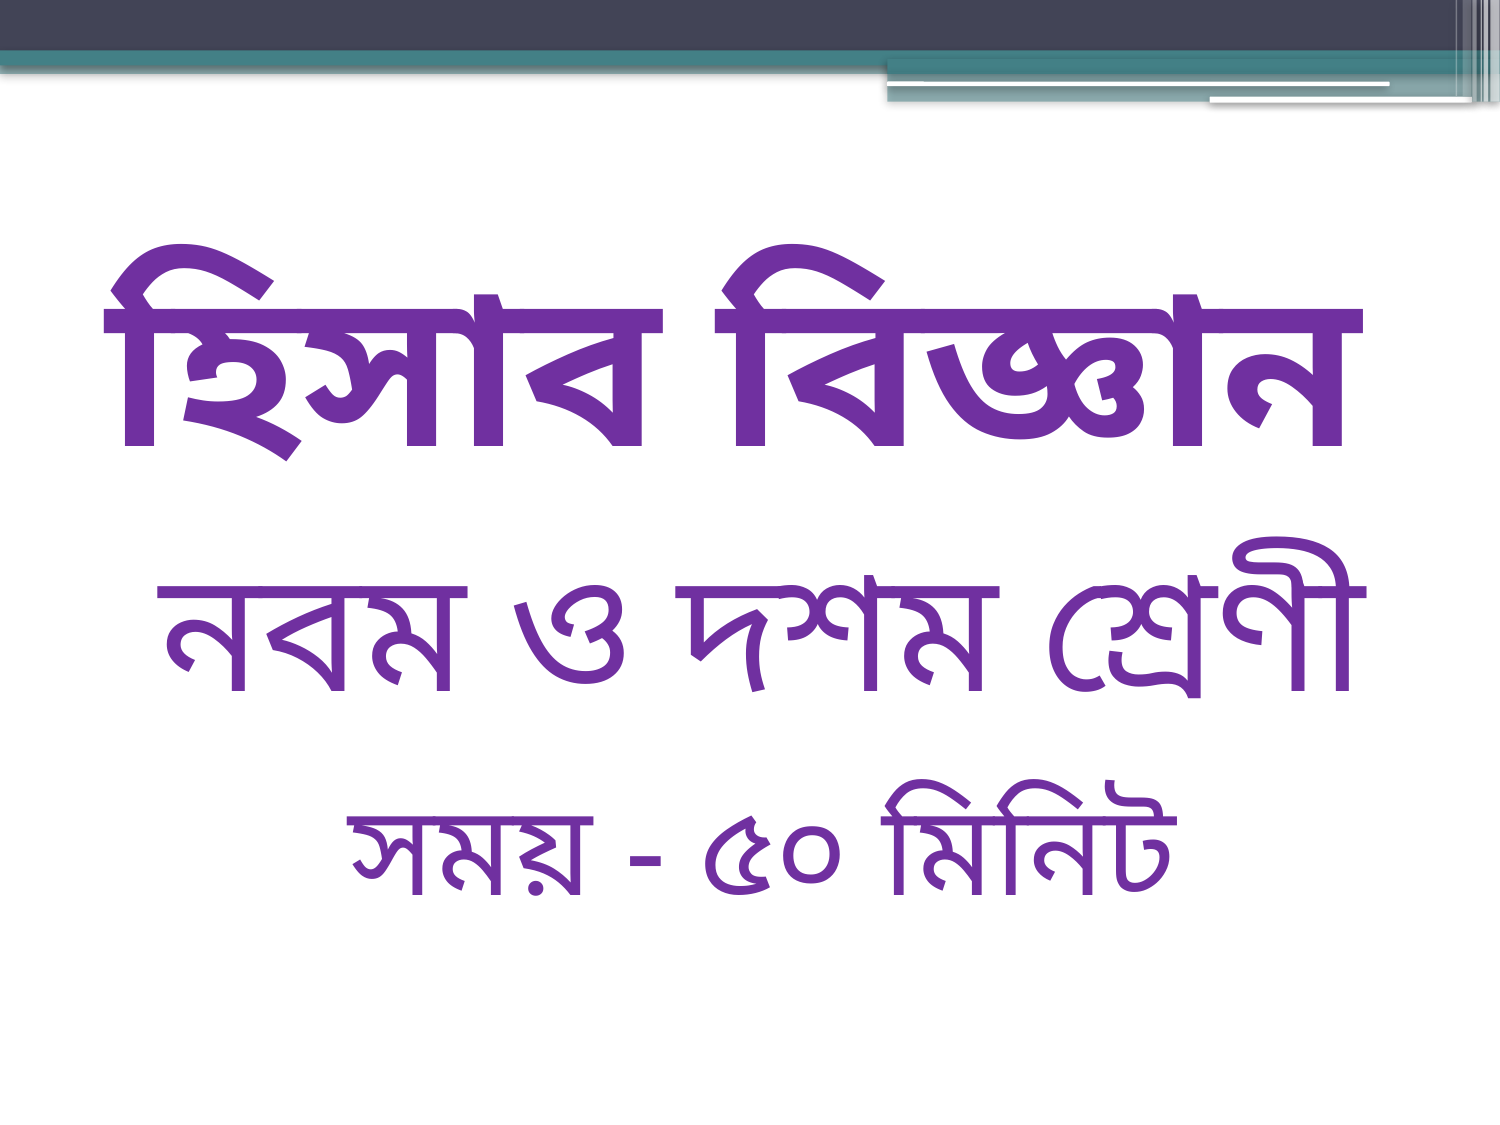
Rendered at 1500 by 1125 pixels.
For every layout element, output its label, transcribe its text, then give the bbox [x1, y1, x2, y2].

text_box হিসাব বিজ্ঞান নবম ও দশম শ্রেণী সময় - ৫০ মিনিট [75, 237, 1450, 1025]
